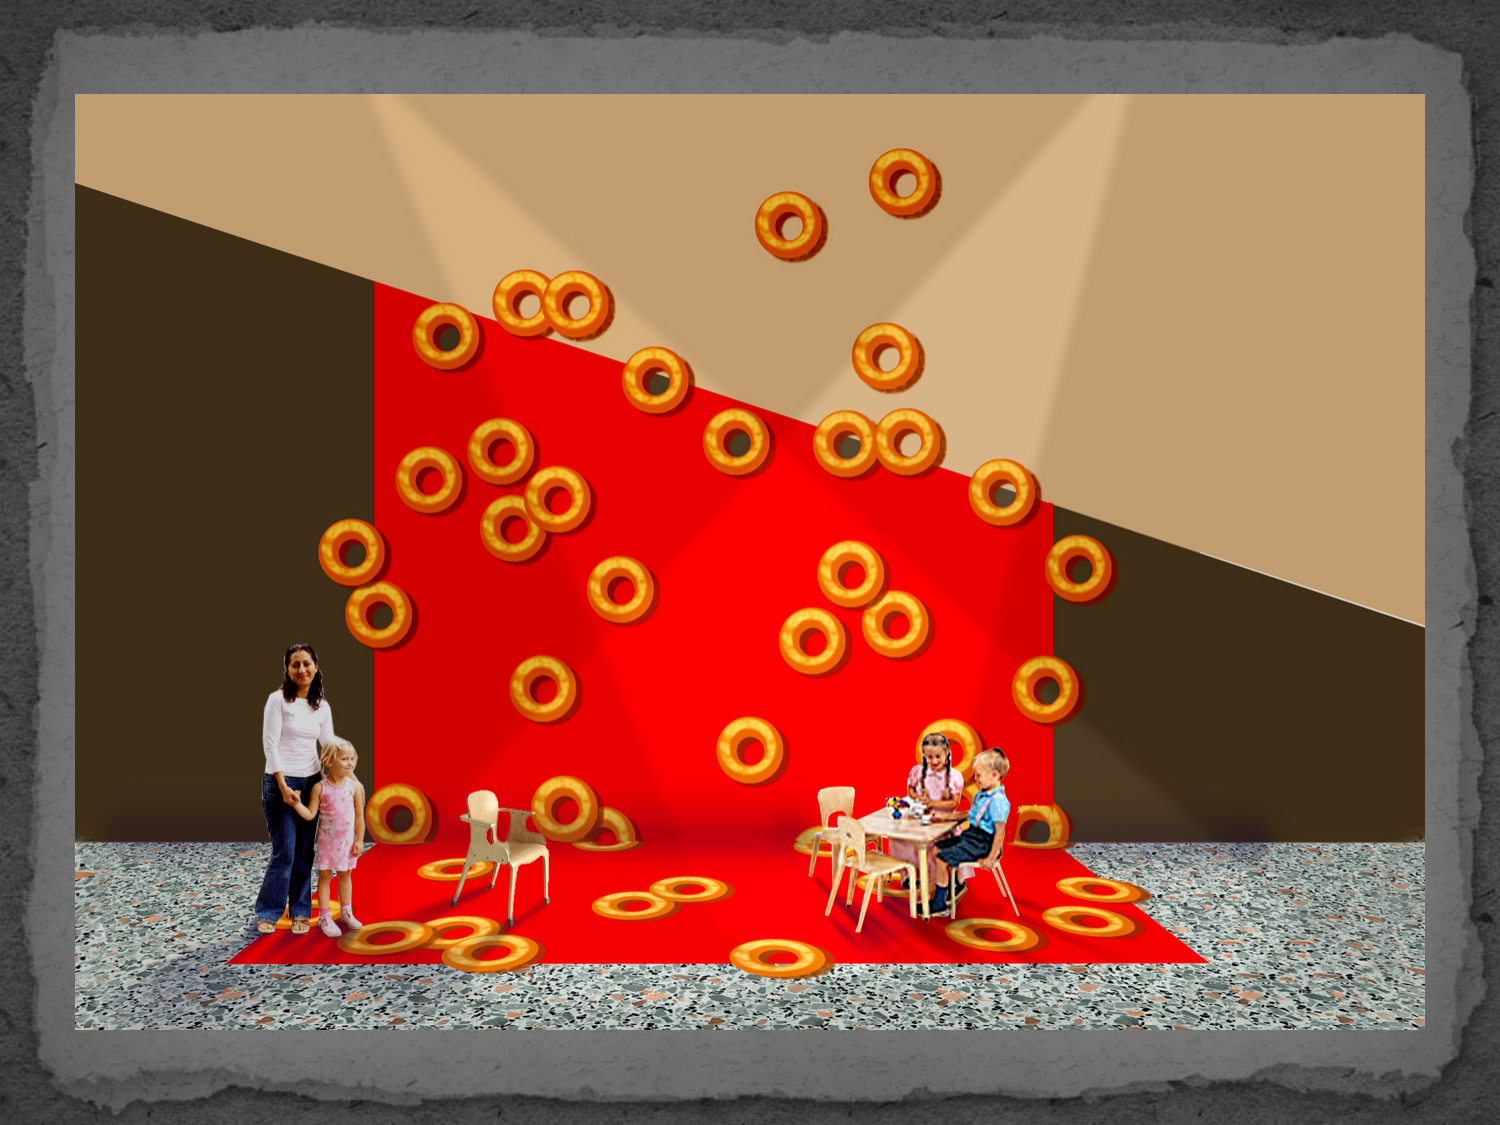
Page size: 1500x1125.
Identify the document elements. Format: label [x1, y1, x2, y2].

picture [75, 94, 1425, 1030]
